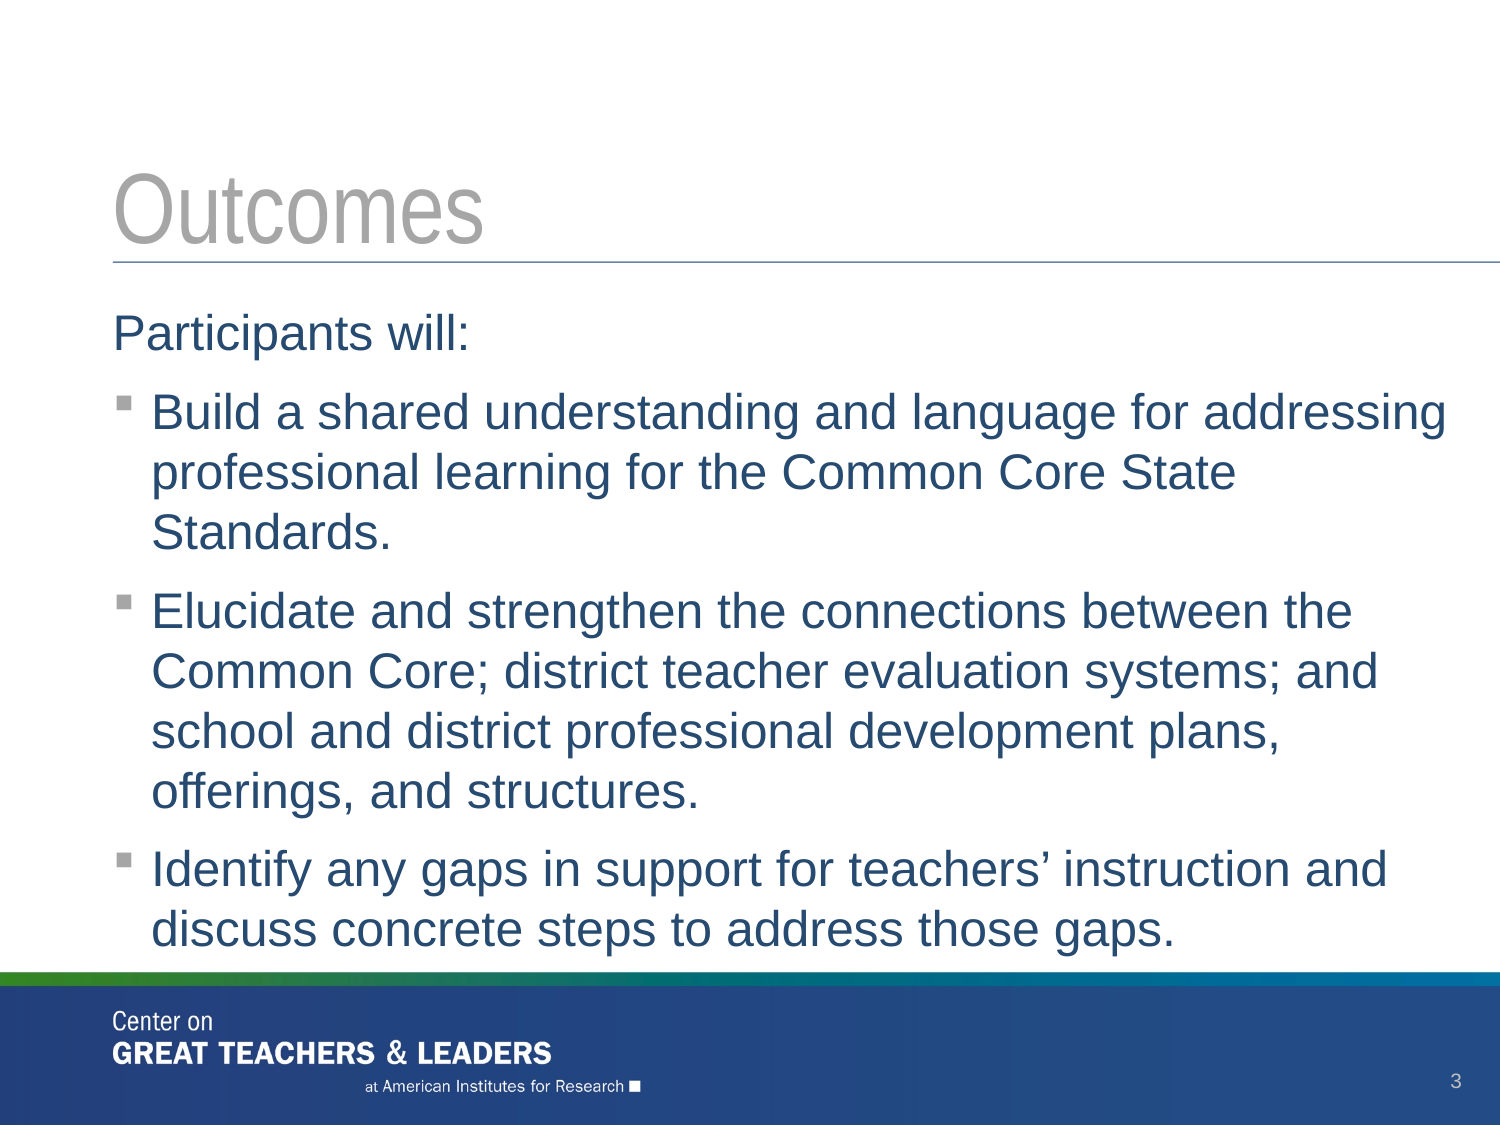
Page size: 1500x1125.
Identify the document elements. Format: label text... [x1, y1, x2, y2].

title Outcomes [112, 19, 1463, 265]
list Participants will: Build a shared understanding and language for addressing professional learning for the Common Core State Standards. Elucidate and strengthen the connections between the Common Core; district teacher evaluation systems; and school and district professional development plans, offerings, and structures. Identify any gaps in support for teachers’ instruction and discuss concrete steps to address those gaps. [112, 300, 1463, 970]
picture [0, 0, 1500, 1125]
slide_number 3 [1436, 1067, 1462, 1093]
